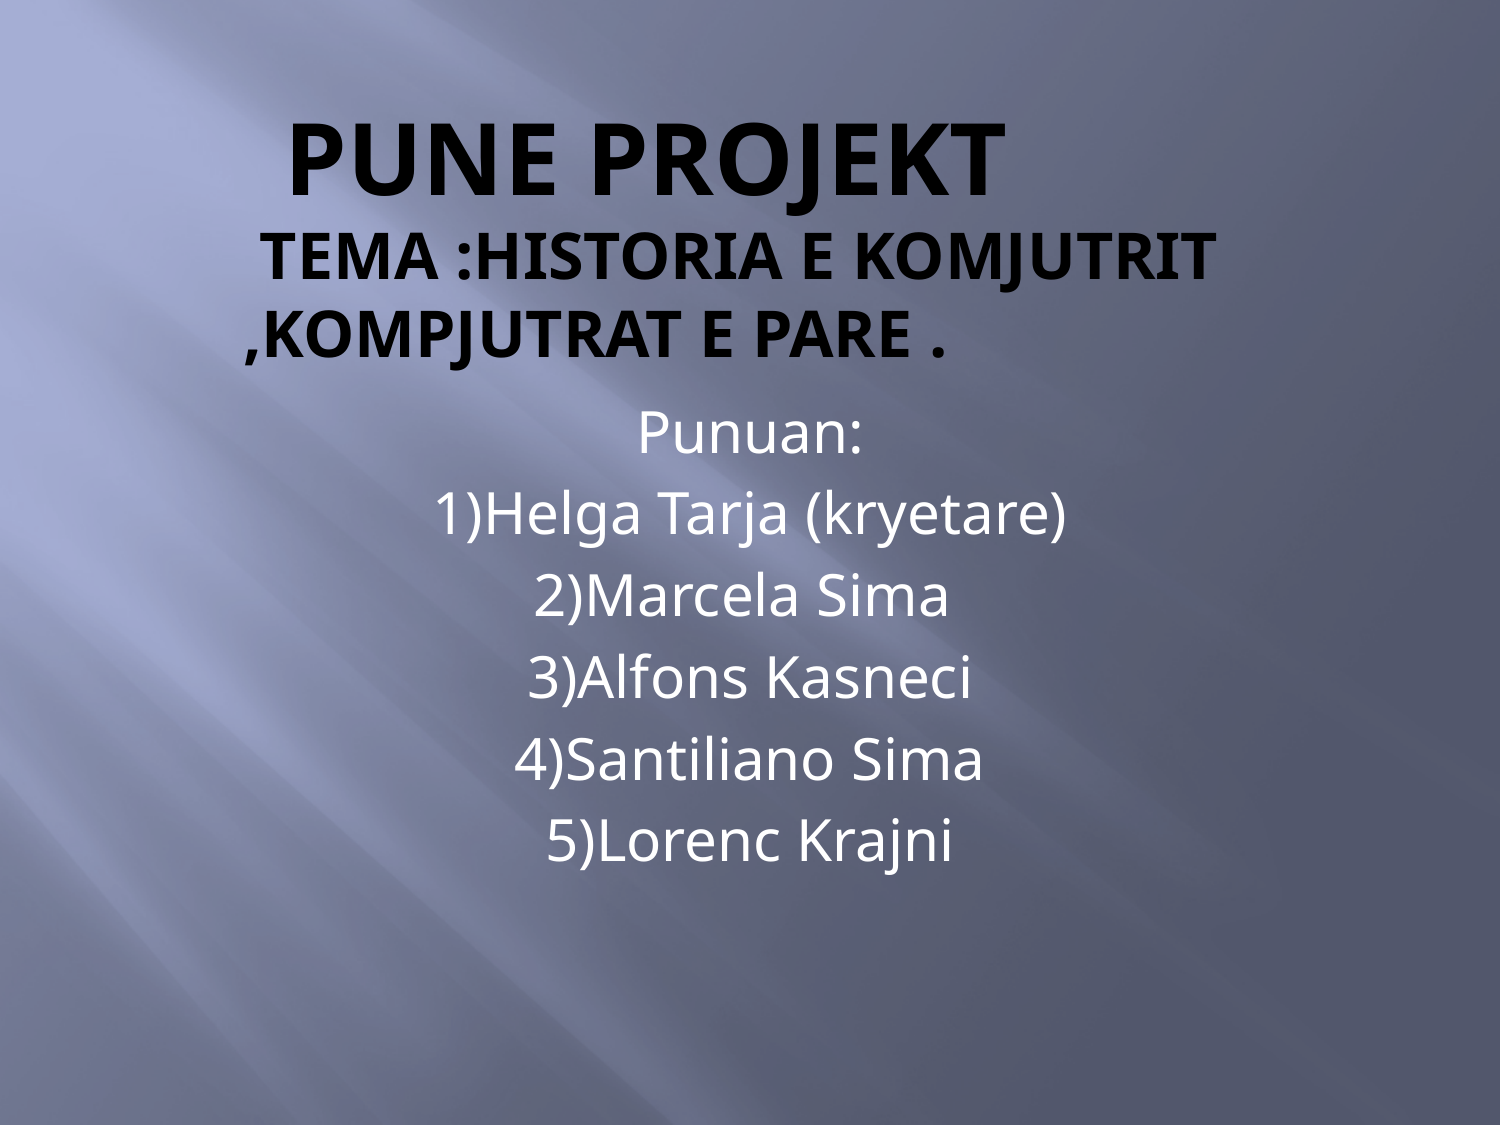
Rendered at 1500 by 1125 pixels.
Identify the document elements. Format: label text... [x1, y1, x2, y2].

title Pune projekt tema :historia e komjutrit ,kompjutrat e pare . [69, 62, 1420, 525]
subtitle Punuan: 1)Helga Tarja (kryetare) 2)Marcela Sima 3)Alfons Kasneci 4)Santiliano Sima 5)Lorenc Krajni [225, 387, 1275, 1013]
